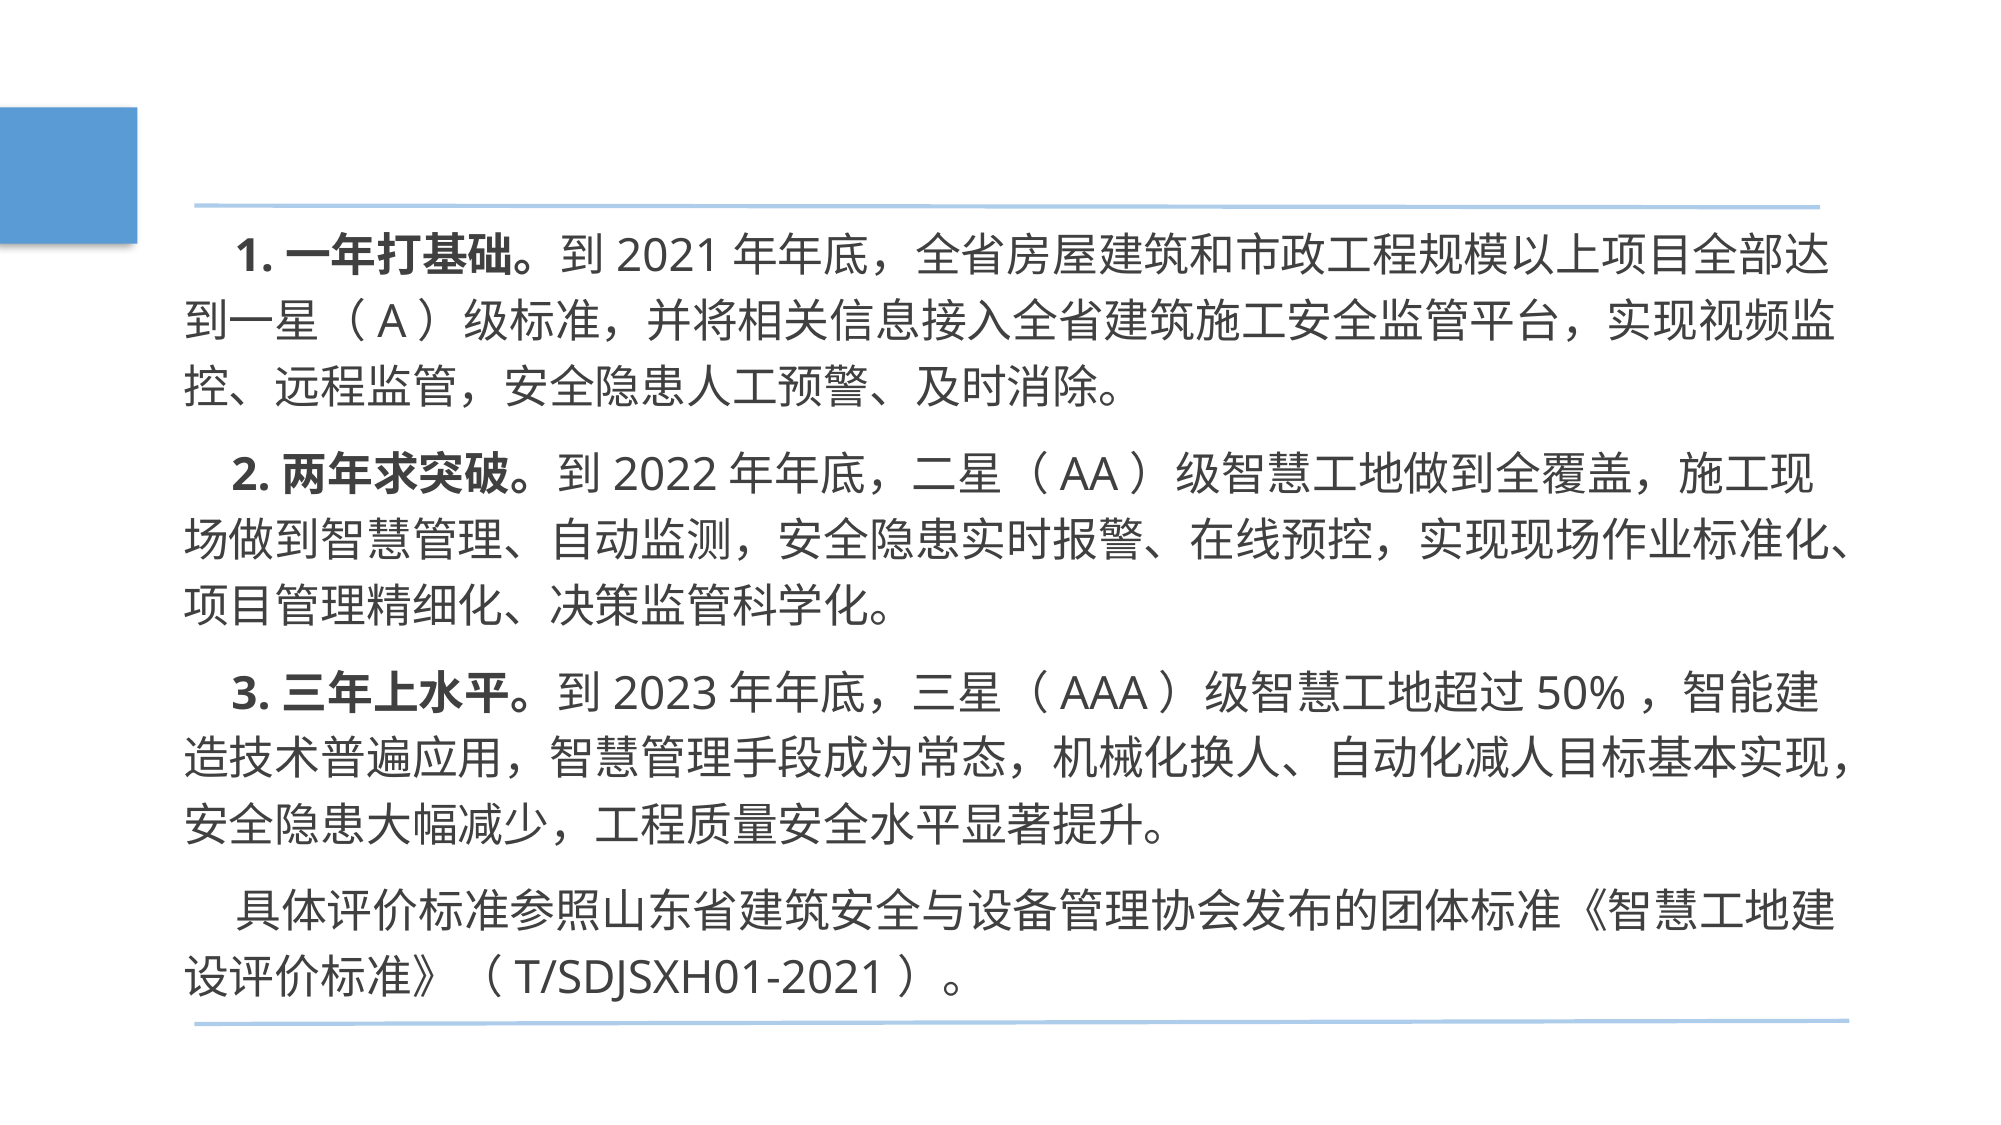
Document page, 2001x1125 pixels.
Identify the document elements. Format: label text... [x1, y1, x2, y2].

list 1.一年打基础。到2021年年底，全省房屋建筑和市政工程规模以上项目全部达到一星（A）级标准，并将相关信息接入全省建筑施工安全监管平台，实现视频监控、远程监管，安全隐患人工预警、及时消除。 2.两年求突破。到2022年年底，二星（AA）级智慧工地做到全覆盖，施工现场做到智慧管理、自动监测，安全隐患实时报警、在线预控，实现现场作业标准化、项目管理精细化、决策监管科学化。 3.三年上水平。到2023年年底，三星（AAA）级智慧工地超过50%，智能建造技术普遍应用，智慧管理手段成为常态，机械化换人、自动化减人目标基本实现，安全隐患大幅减少，工程质量安全水平显著提升。 具体评价标准参照山东省建筑安全与设备管理协会发布的团体标准《智慧工地建设评价标准》（T/SDJSXH01-2021）。 [168, 207, 1860, 1005]
